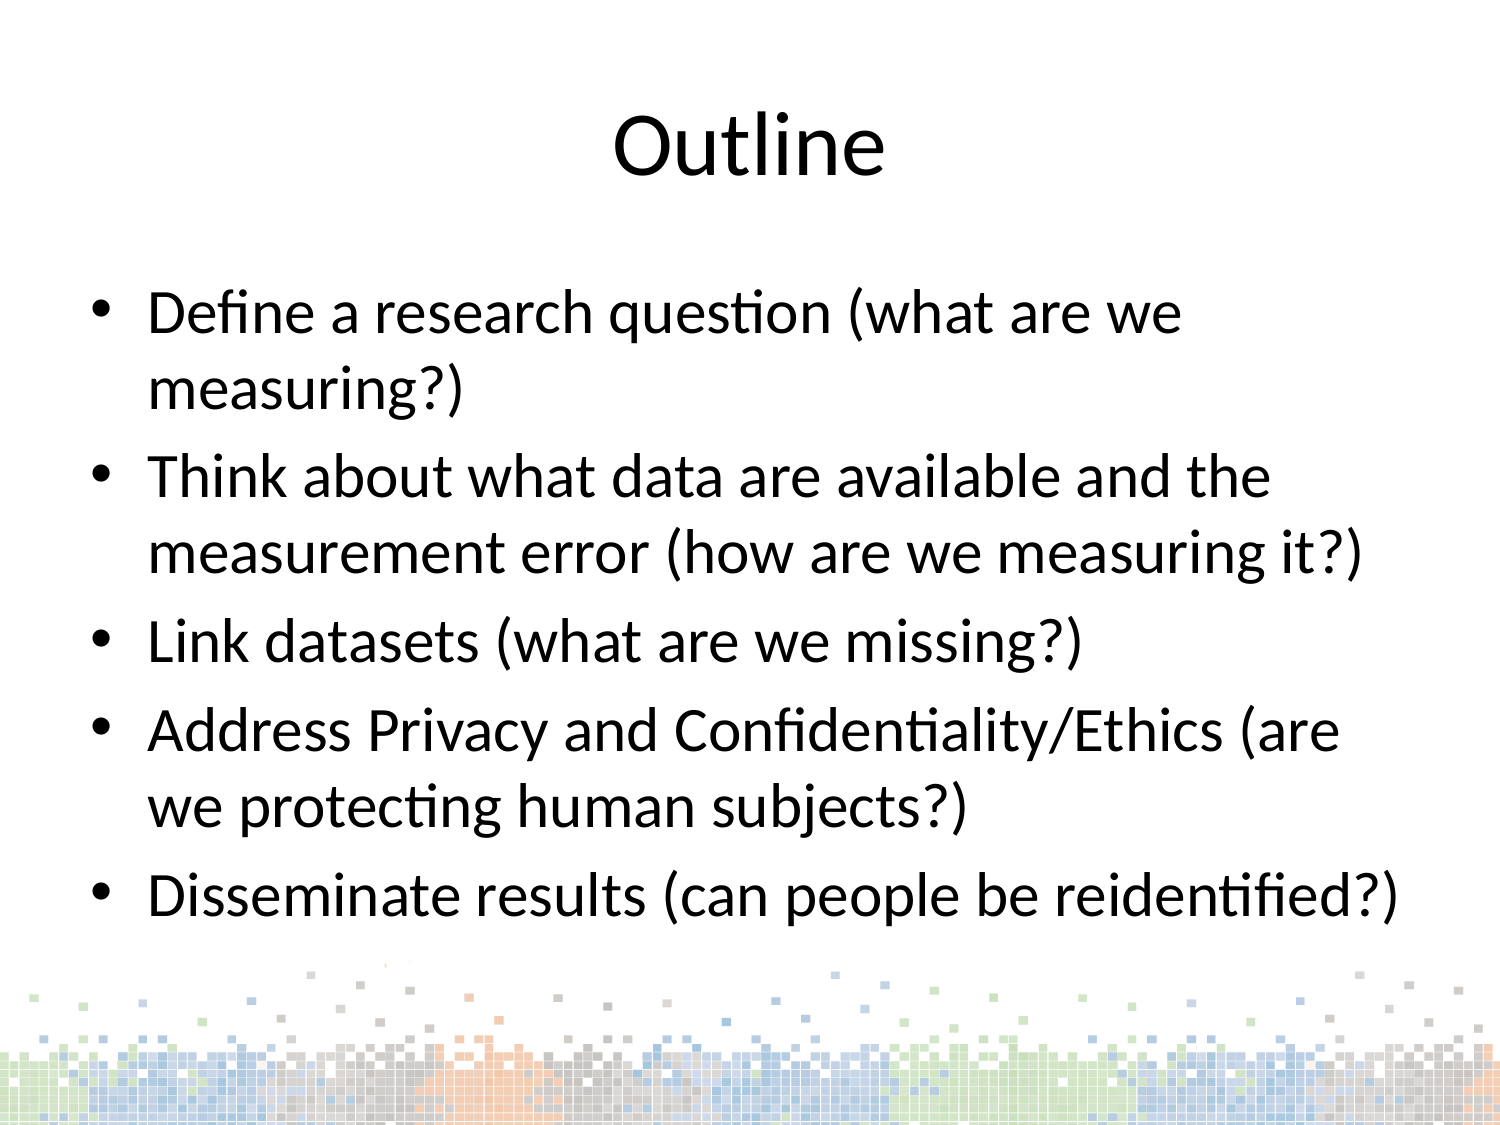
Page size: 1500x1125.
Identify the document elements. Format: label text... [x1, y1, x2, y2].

list Define a research question (what are we measuring?) Think about what data are available and the measurement error (how are we measuring it?) Link datasets (what are we missing?) Address Privacy and Confidentiality/Ethics (are we protecting human subjects?) Disseminate results (can people be reidentified?) [75, 262, 1425, 1005]
picture [0, 374, 1500, 1125]
title Outline [75, 45, 1425, 233]
